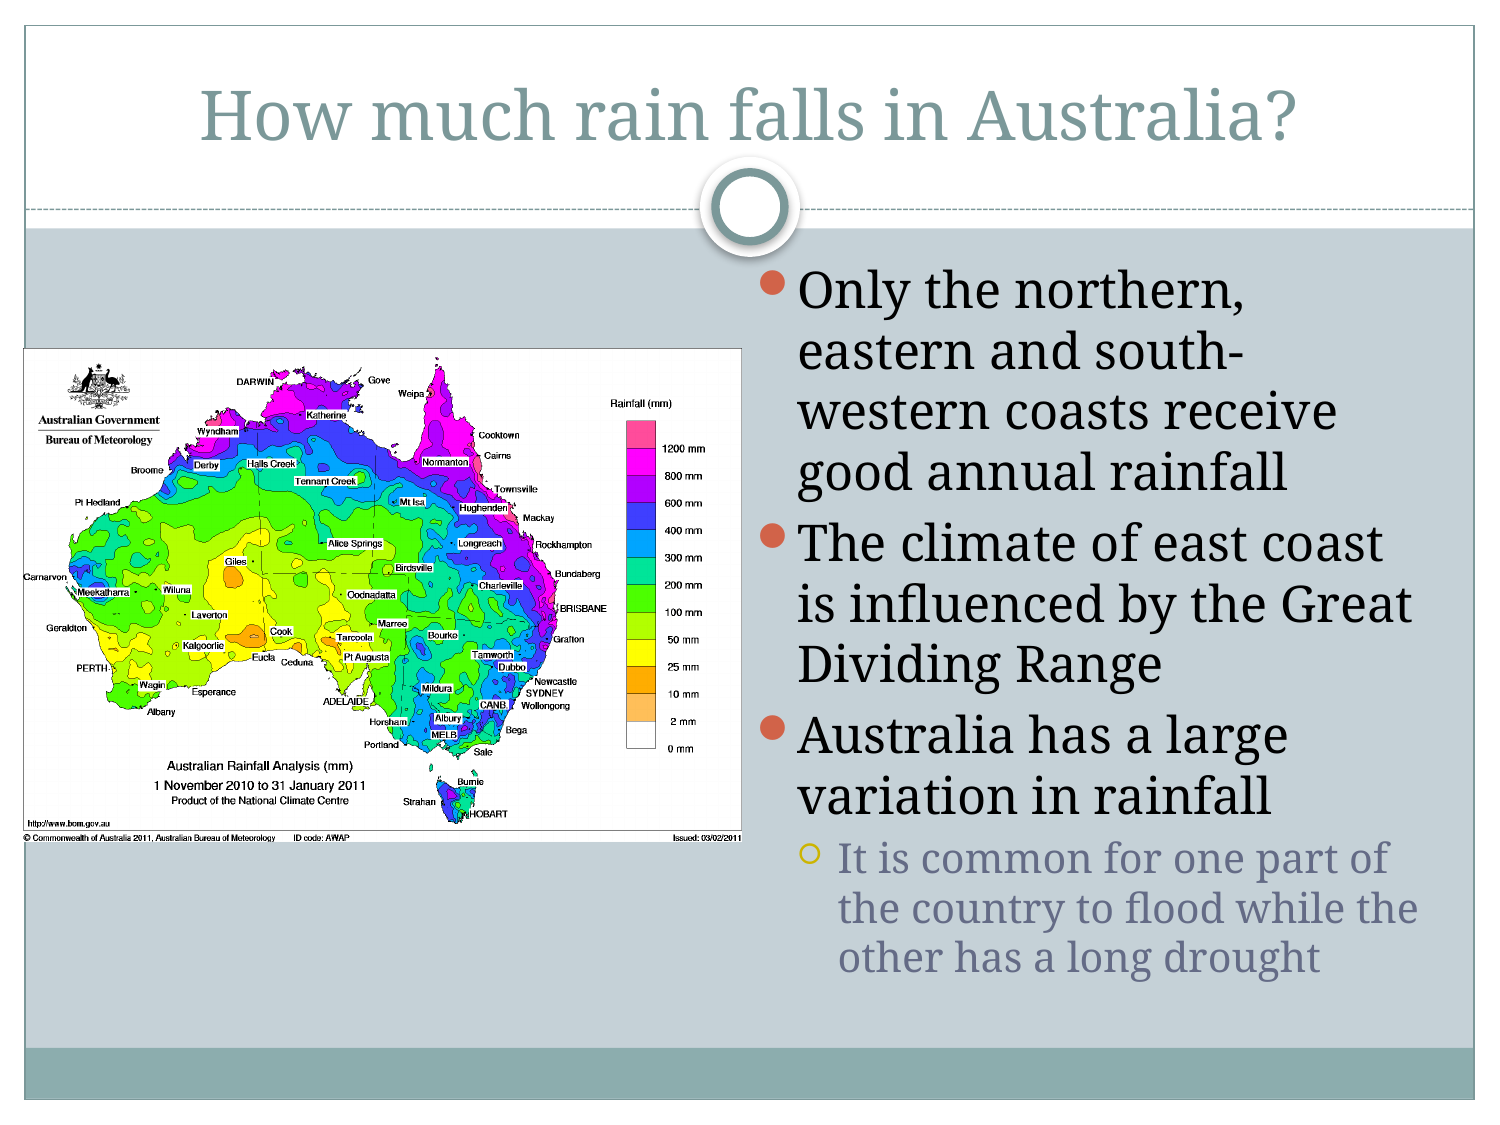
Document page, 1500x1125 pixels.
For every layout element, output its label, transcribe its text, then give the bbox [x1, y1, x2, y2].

picture [23, 348, 743, 842]
title How much rain falls in Australia? [49, 37, 1450, 162]
list Only the northern, eastern and south-western coasts receive good annual rainfall The climate of east coast is influenced by the Great Dividing Range Australia has a large variation in rainfall It is common for one part of the country to flood while the other has a long drought [741, 250, 1445, 1001]
